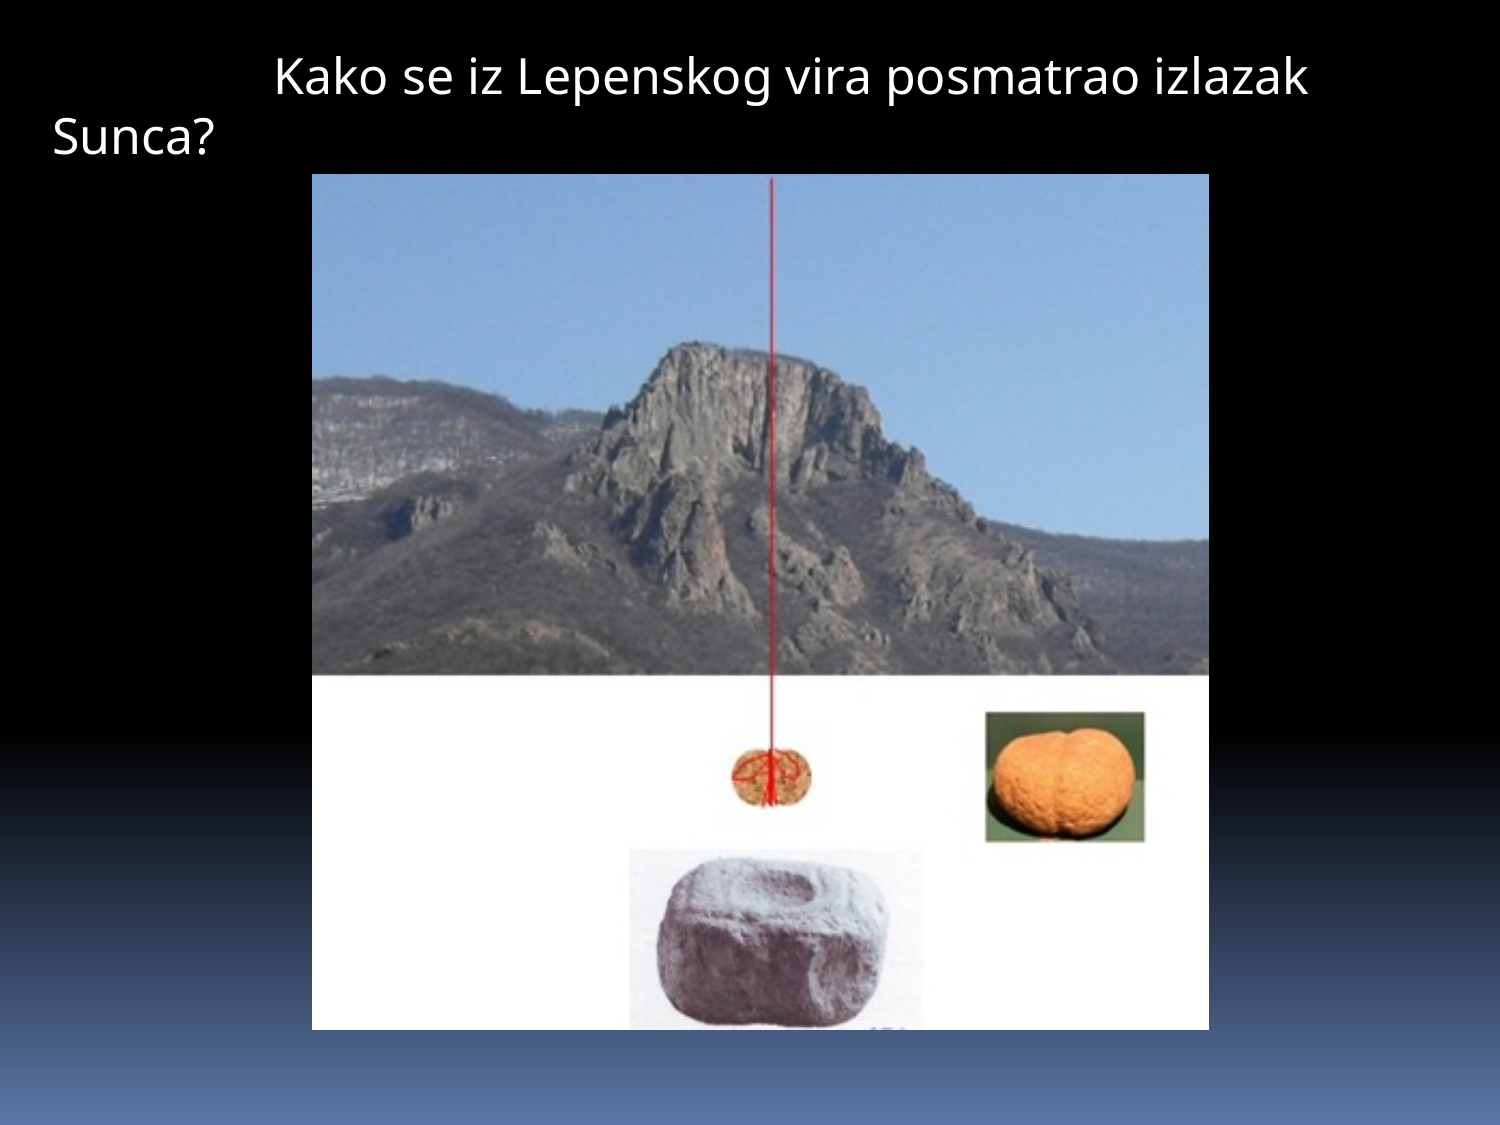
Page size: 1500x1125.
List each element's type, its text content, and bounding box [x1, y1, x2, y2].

text_box Kako se iz Lepenskog vira posmatrao izlazak Sunca? [37, 37, 1425, 293]
picture [312, 174, 1209, 1031]
